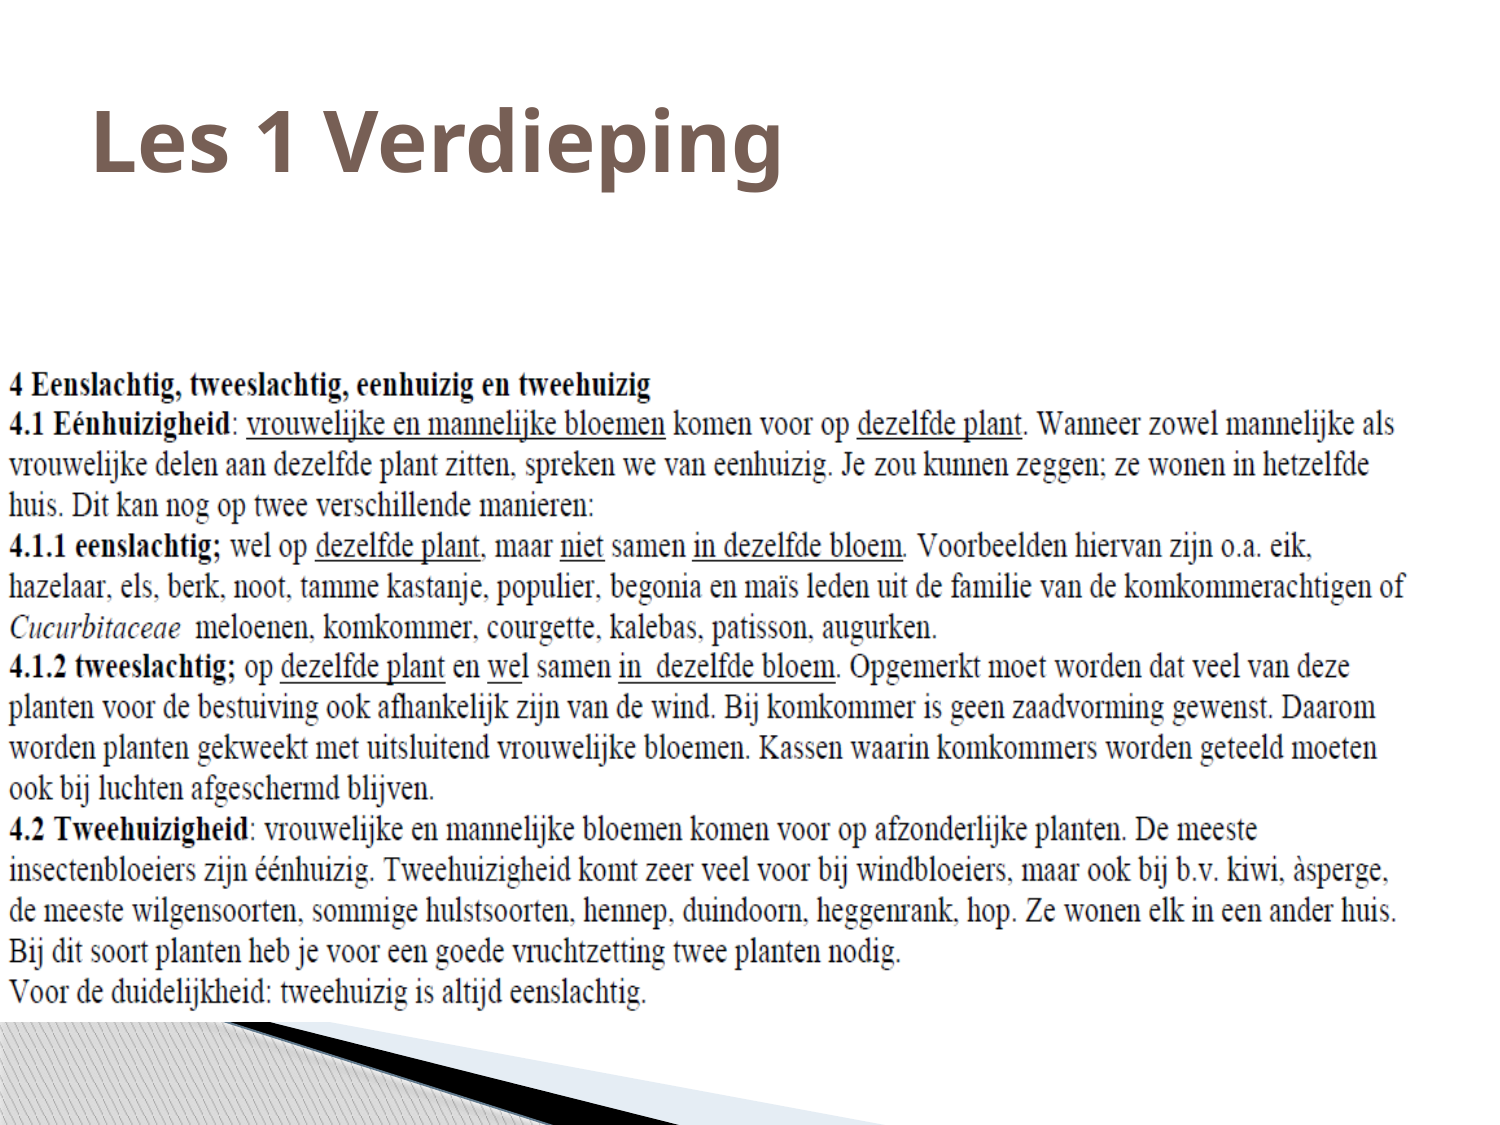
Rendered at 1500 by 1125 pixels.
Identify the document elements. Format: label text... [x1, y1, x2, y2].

picture [0, 363, 1436, 1022]
title Les 1 Verdieping [75, 45, 1425, 233]
